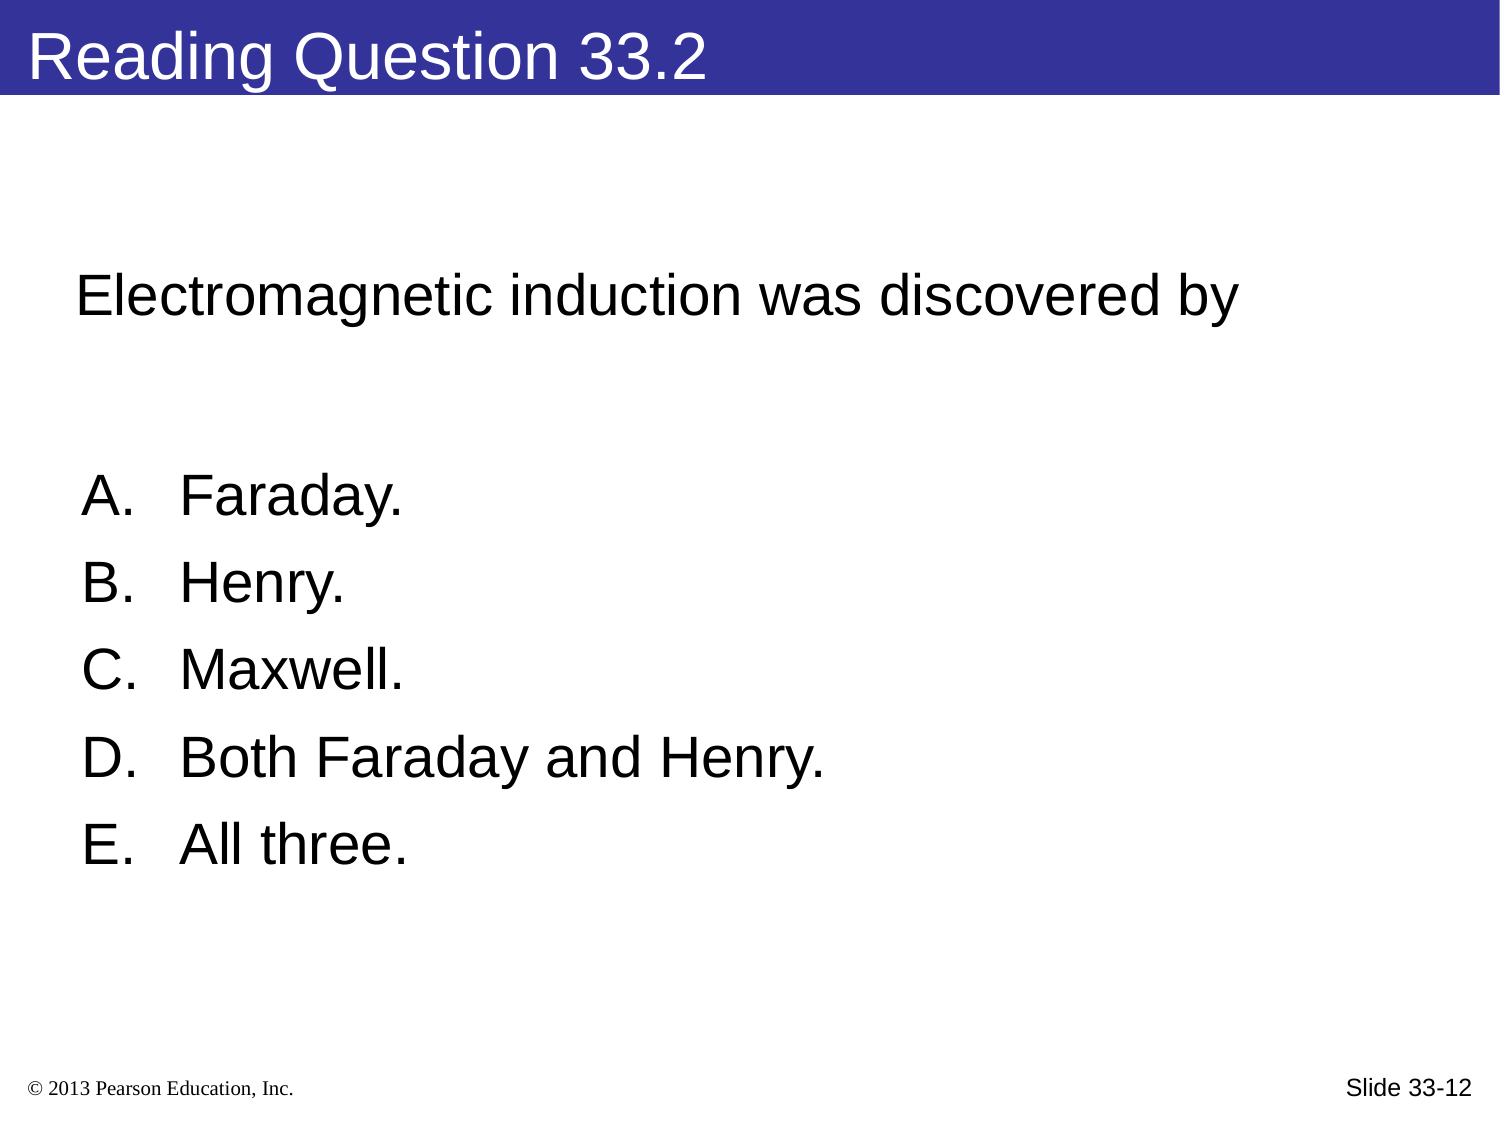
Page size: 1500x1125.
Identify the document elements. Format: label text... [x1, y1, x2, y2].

text_box Slide 33-12 [1287, 1064, 1488, 1103]
text_box Electromagnetic induction was discovered by [60, 249, 1425, 335]
text_box Reading Question 33.2 [12, 8, 1363, 98]
text_box Faraday. Henry. Maxwell. Both Faraday and Henry. All three. [66, 449, 843, 884]
